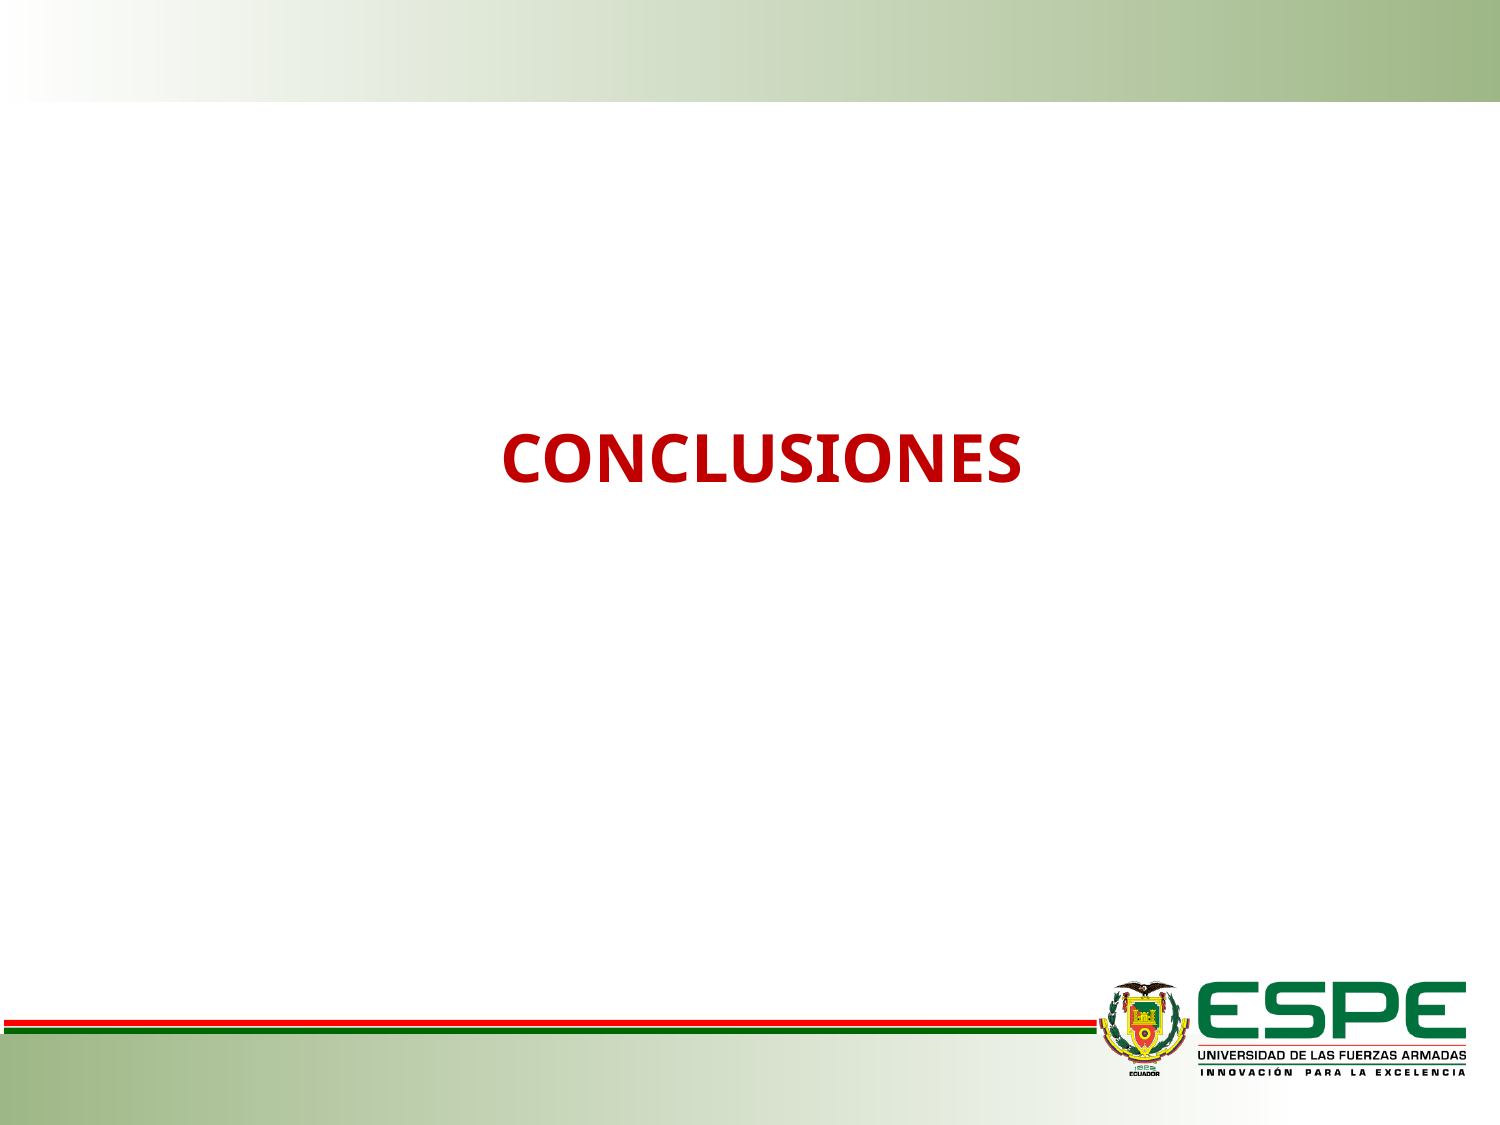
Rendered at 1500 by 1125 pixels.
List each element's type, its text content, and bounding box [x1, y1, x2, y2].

text_box CONCLUSIONES [431, 408, 1093, 504]
picture [1099, 981, 1466, 1076]
